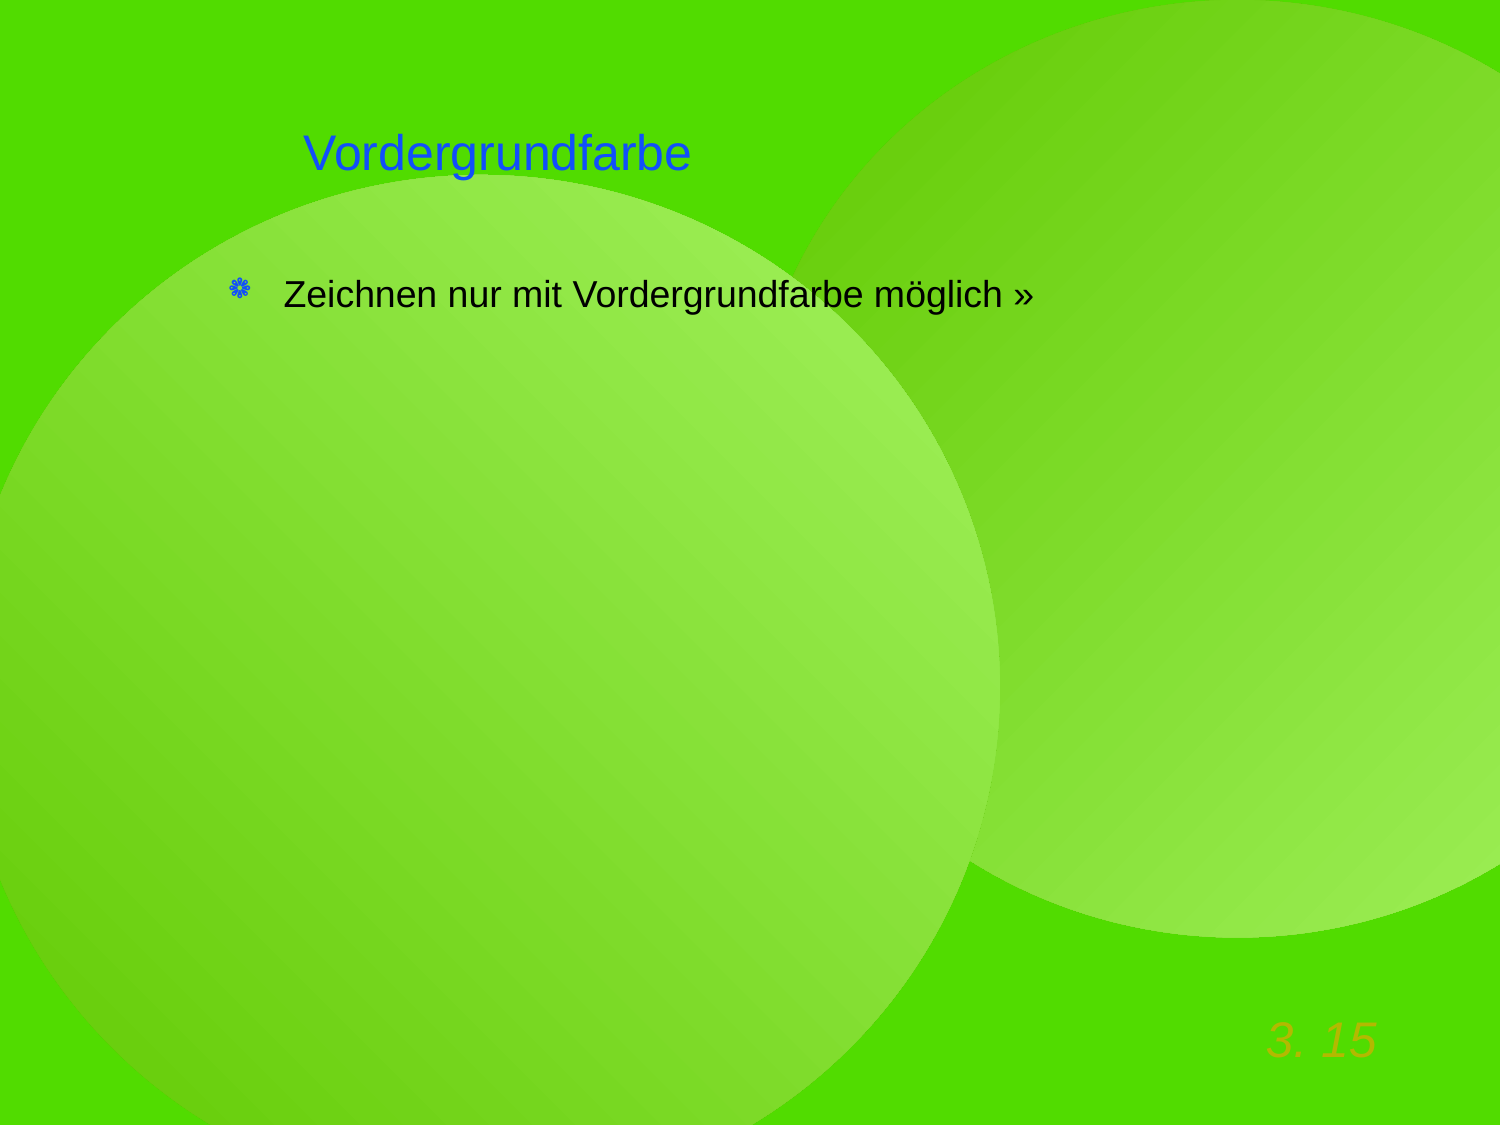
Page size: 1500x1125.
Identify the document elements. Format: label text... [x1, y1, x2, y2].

title Vordergrundfarbe [275, 0, 1475, 188]
list Zeichnen nur mit Vordergrundfarbe möglich » [211, 261, 1463, 938]
